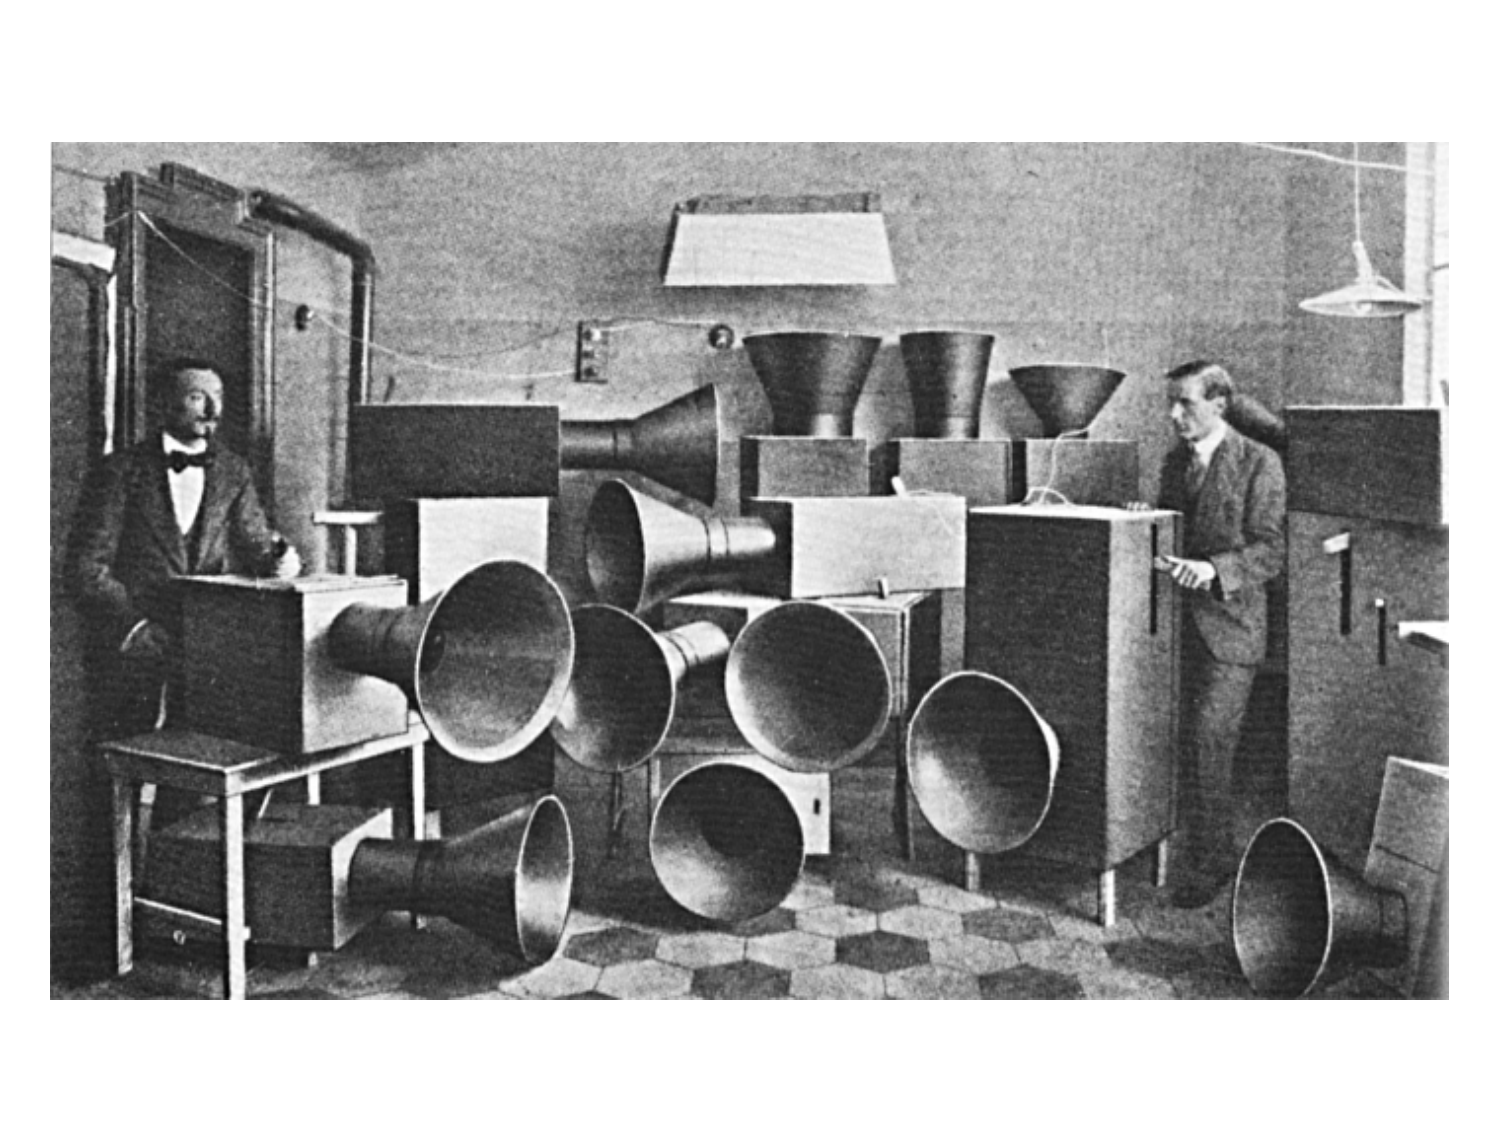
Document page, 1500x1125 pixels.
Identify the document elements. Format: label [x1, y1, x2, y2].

list [49, 142, 1449, 1000]
